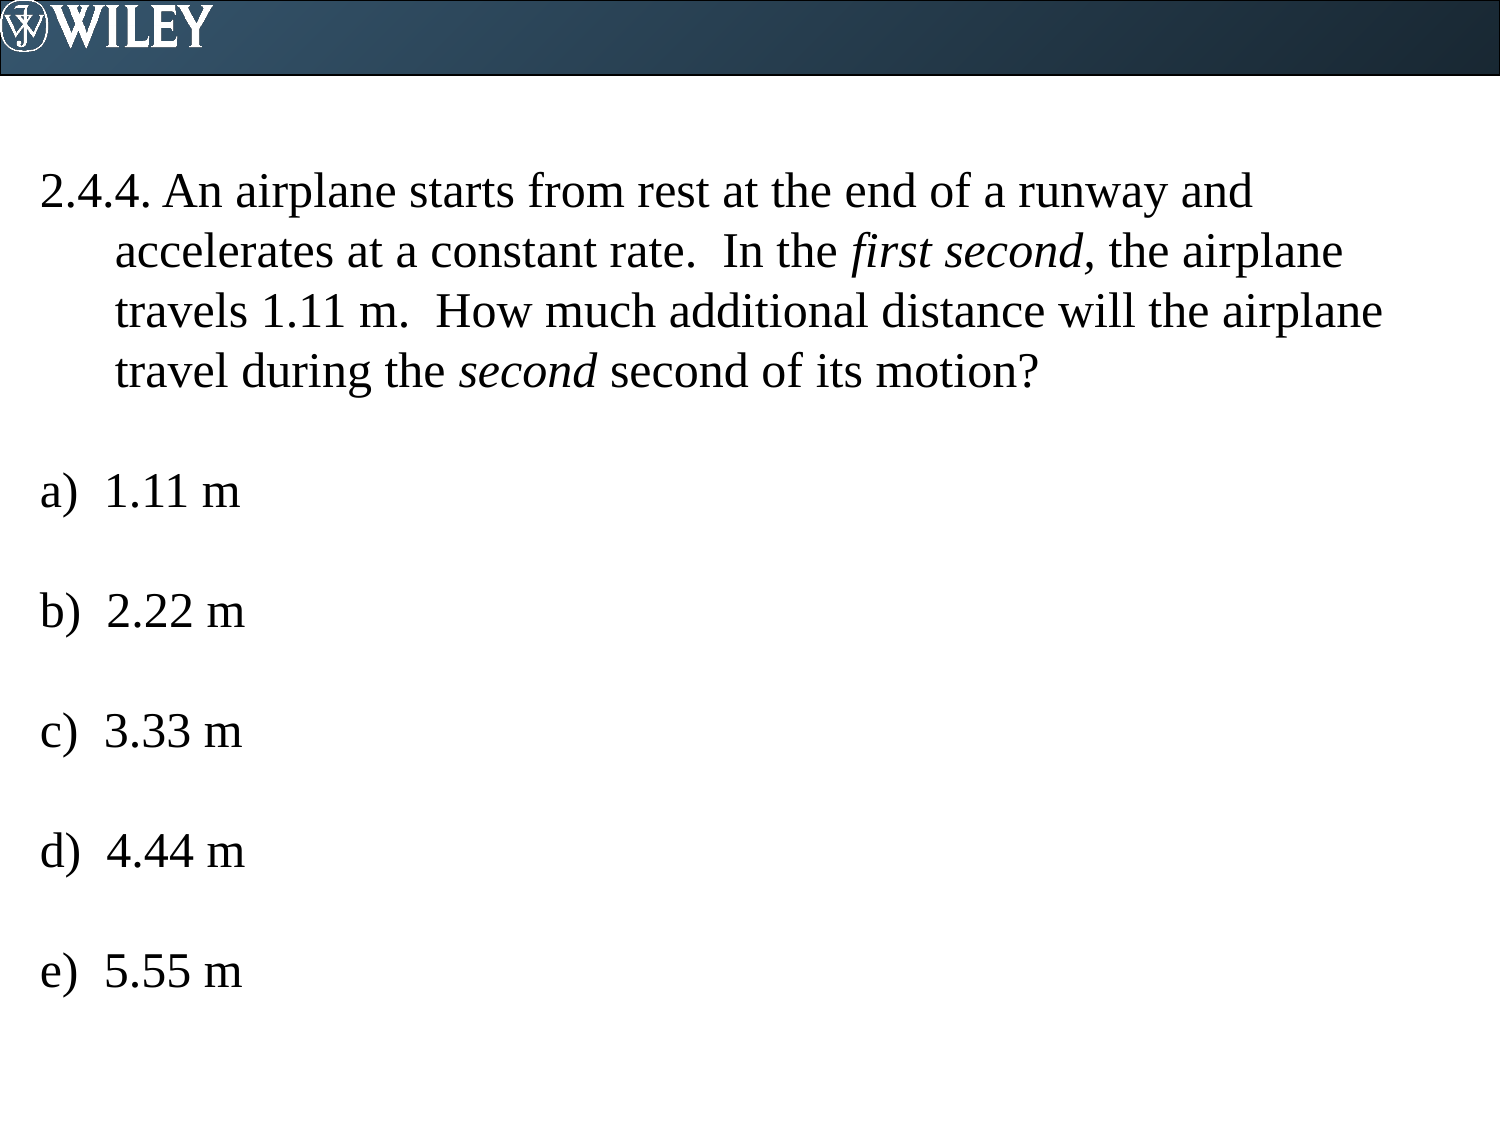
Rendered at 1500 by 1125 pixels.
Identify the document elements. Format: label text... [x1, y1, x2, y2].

text_box 2.4.4. An airplane starts from rest at the end of a runway and accelerates at a constant rate. In the first second, the airplane travels 1.11 m. How much additional distance will the airplane travel during the second second of its motion? a) 1.11 m b) 2.22 m c) 3.33 m d) 4.44 m e) 5.55 m [24, 149, 1475, 1005]
picture [0, 0, 213, 52]
